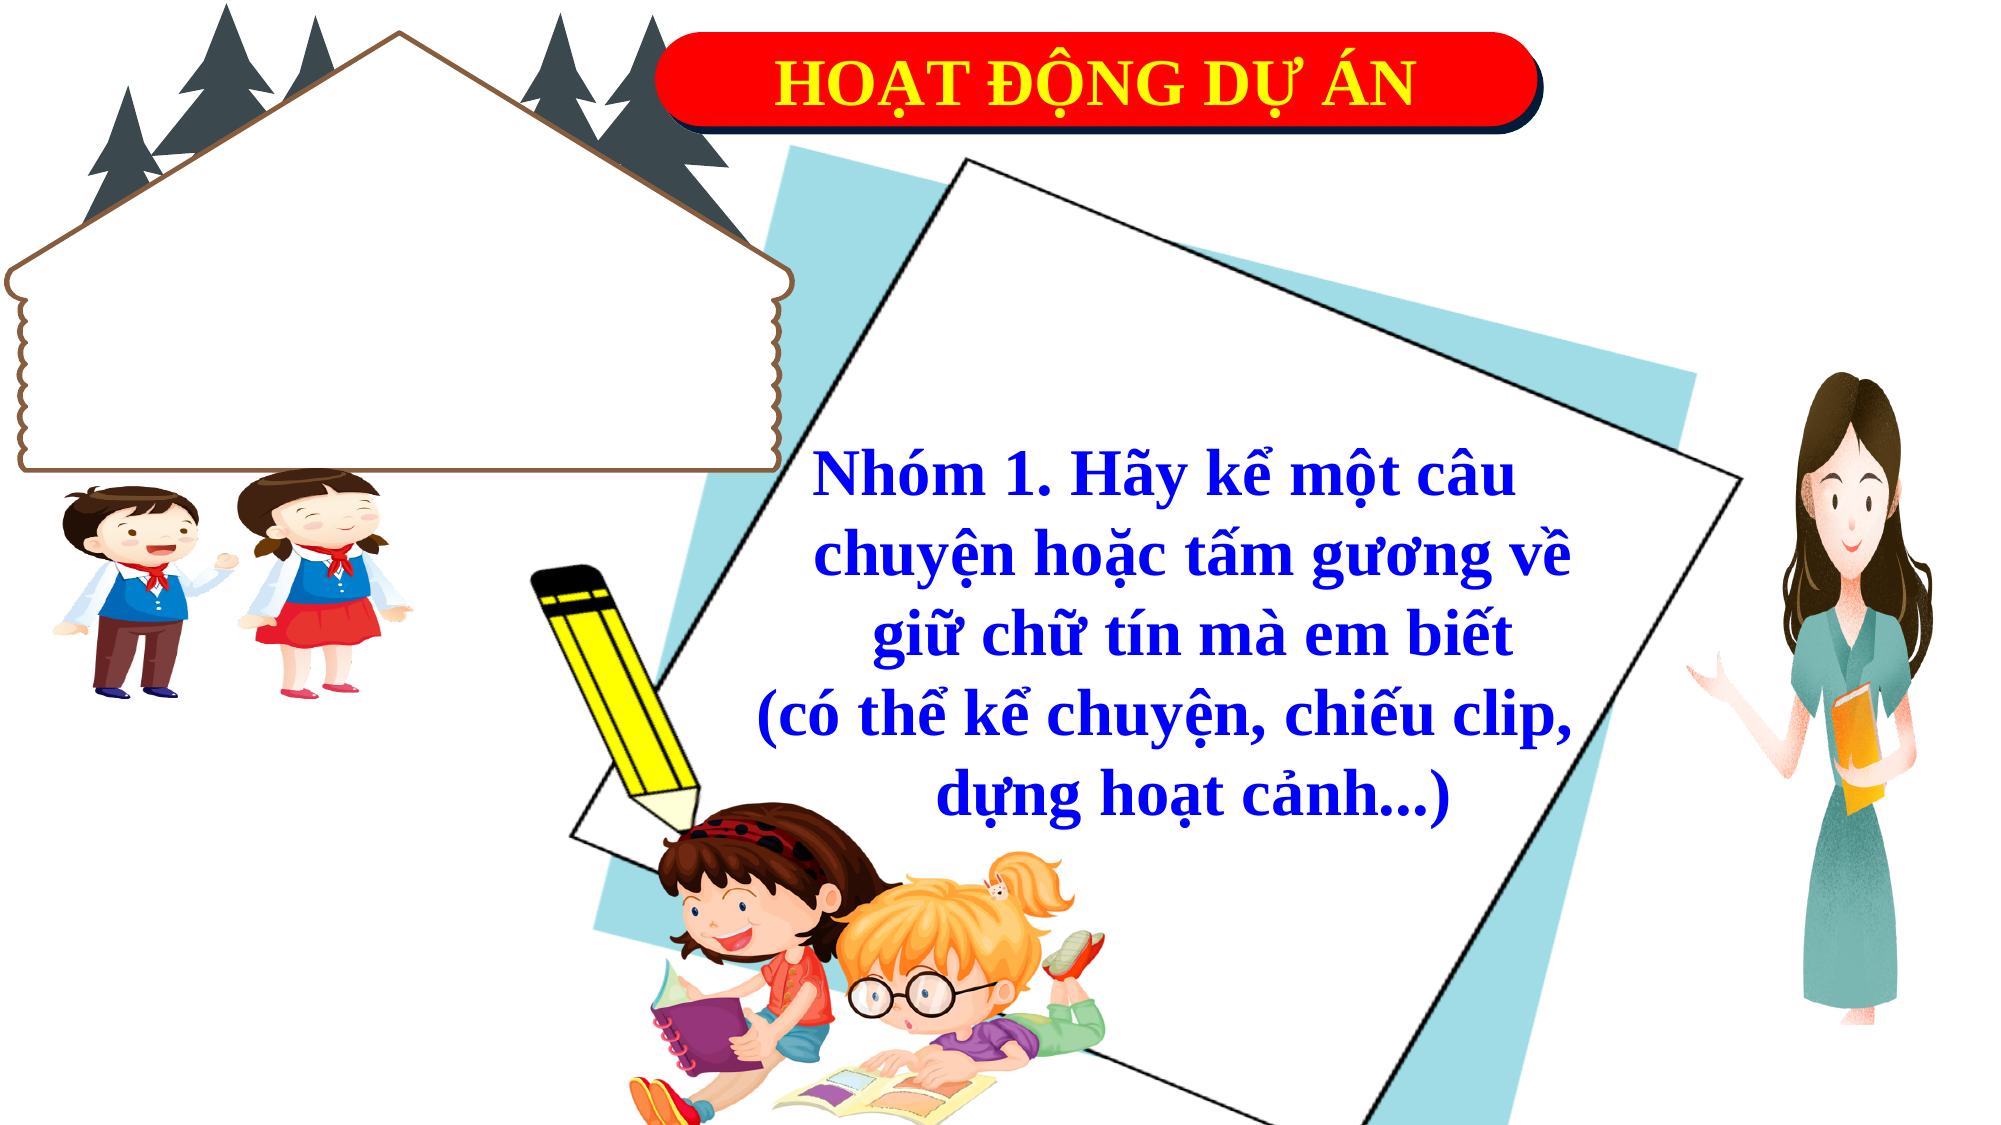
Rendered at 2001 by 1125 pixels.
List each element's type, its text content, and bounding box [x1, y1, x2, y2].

text_box HOẠT ĐỘNG DỰ ÁN [795, 32, 1538, 127]
picture [3, 3, 2000, 1125]
